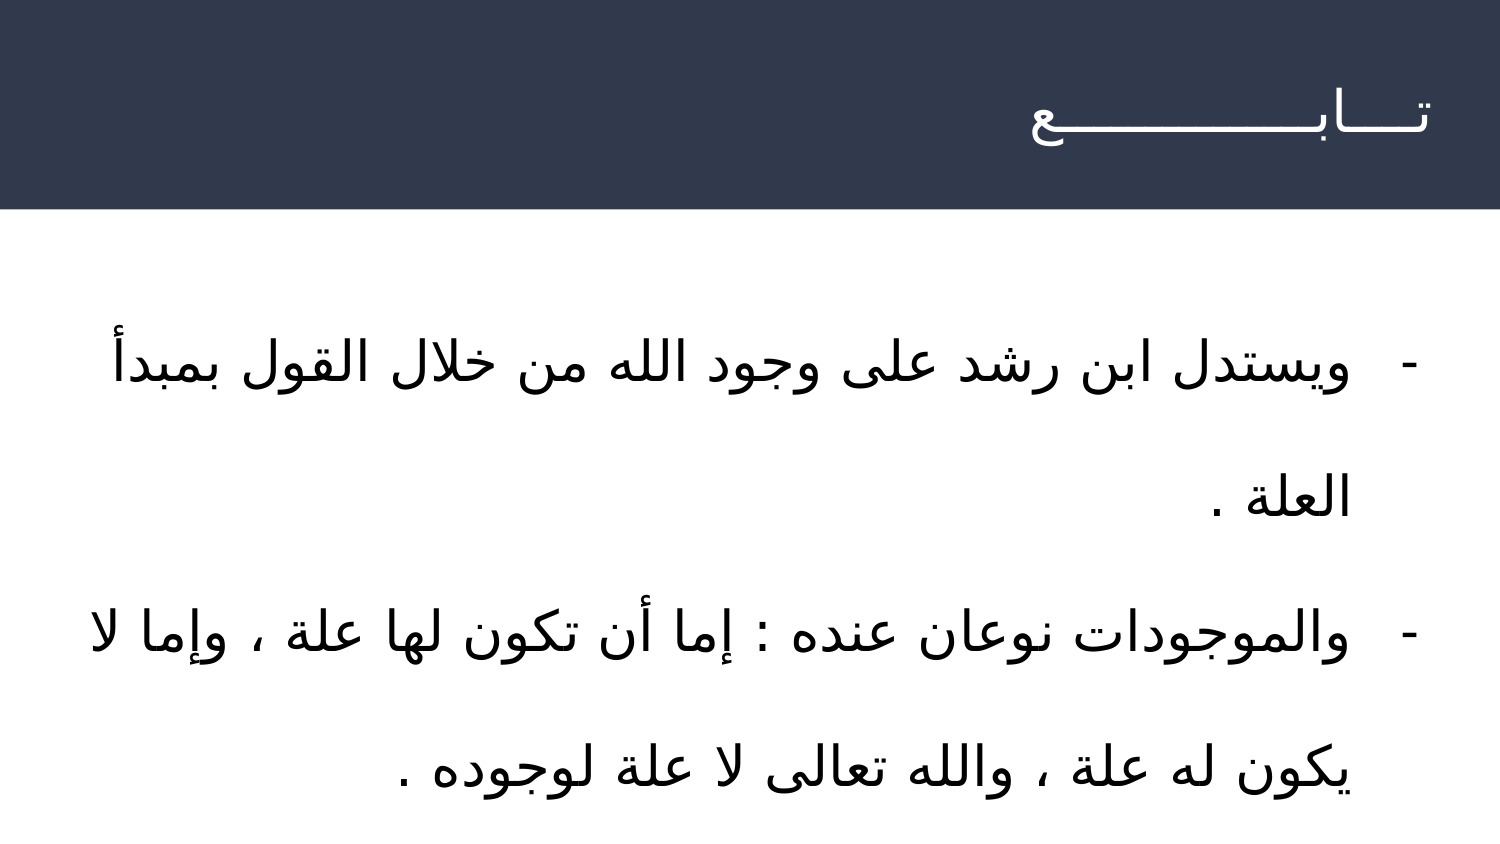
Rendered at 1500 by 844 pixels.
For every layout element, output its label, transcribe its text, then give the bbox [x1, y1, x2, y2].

text_box ويستدل ابن رشد على وجود الله من خلال القول بمبدأ العلة . والموجودات نوعان عنده : إما أن تكون لها علة ، وإما لا يكون له علة ، والله تعالى لا علة لوجوده . [45, 242, 1443, 784]
title تــــابـــــــــــــــع [51, 58, 1449, 162]
